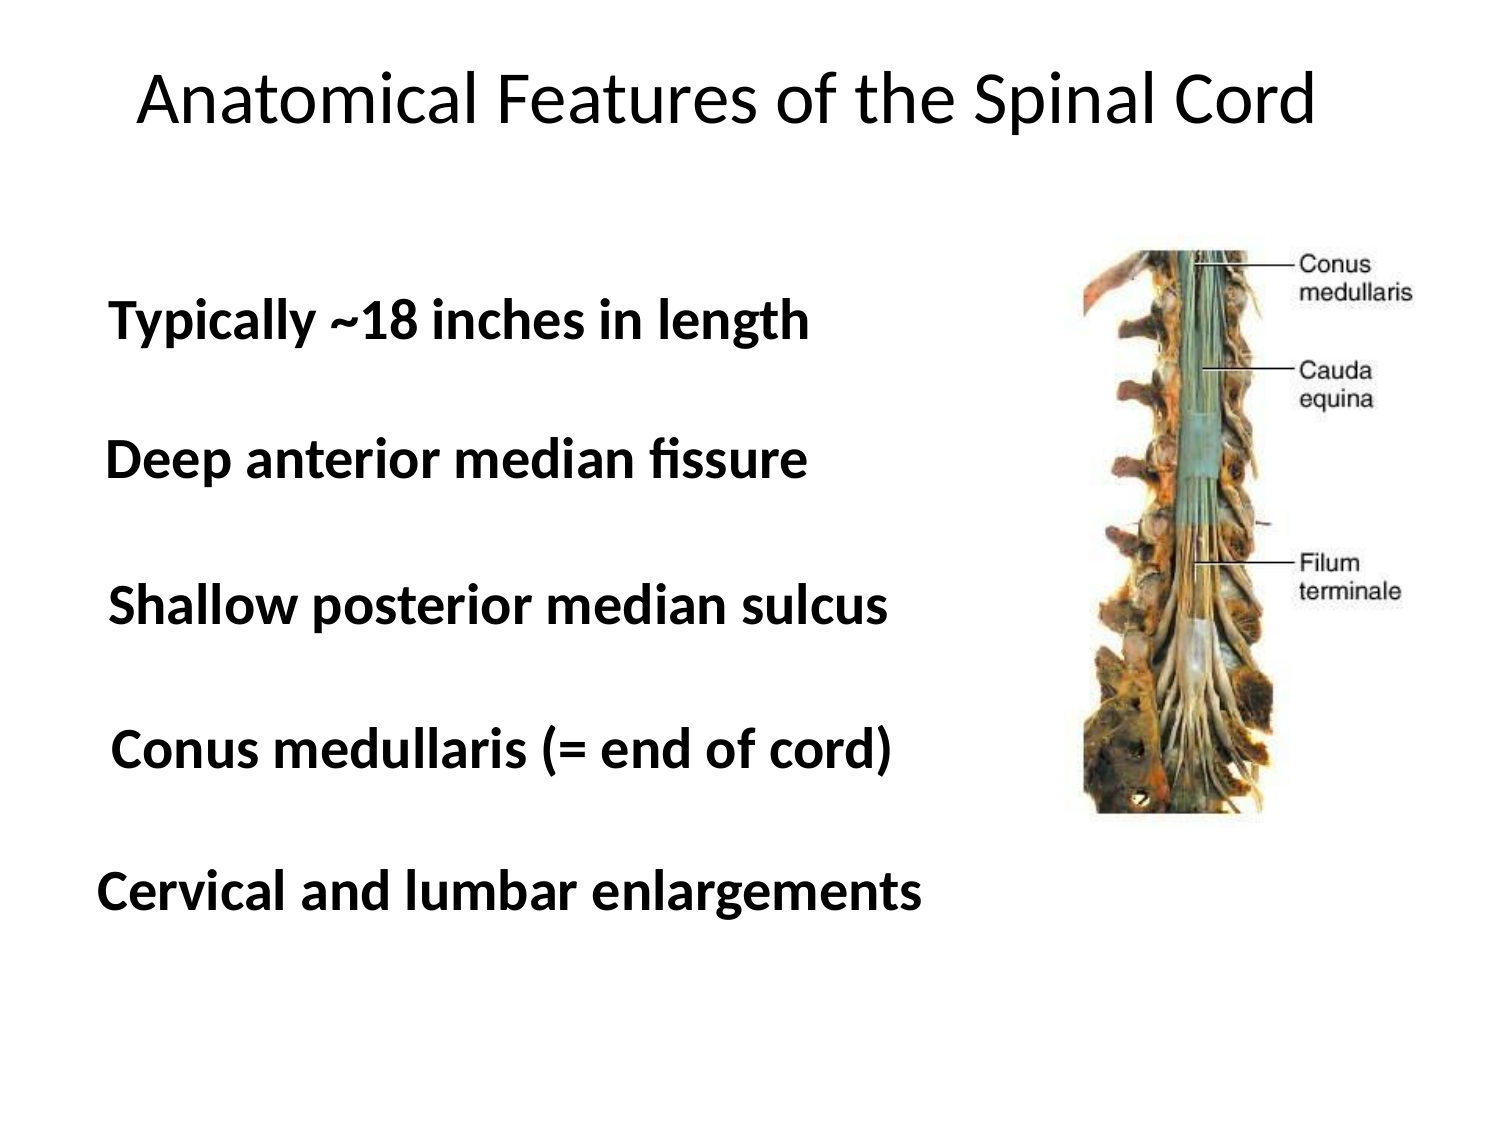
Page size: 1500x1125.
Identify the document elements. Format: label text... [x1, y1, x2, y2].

text_box Conus medullaris (= end of cord) [97, 702, 909, 788]
text_box Shallow posterior median sulcus [93, 559, 905, 644]
text_box Cervical and lumbar enlargements [82, 845, 1084, 930]
text_box Anatomical Features of the Spinal Cord [121, 41, 1335, 147]
picture [965, 234, 1440, 828]
text_box Typically ~18 inches in length [94, 273, 827, 359]
text_box Deep anterior median fissure [91, 412, 824, 498]
